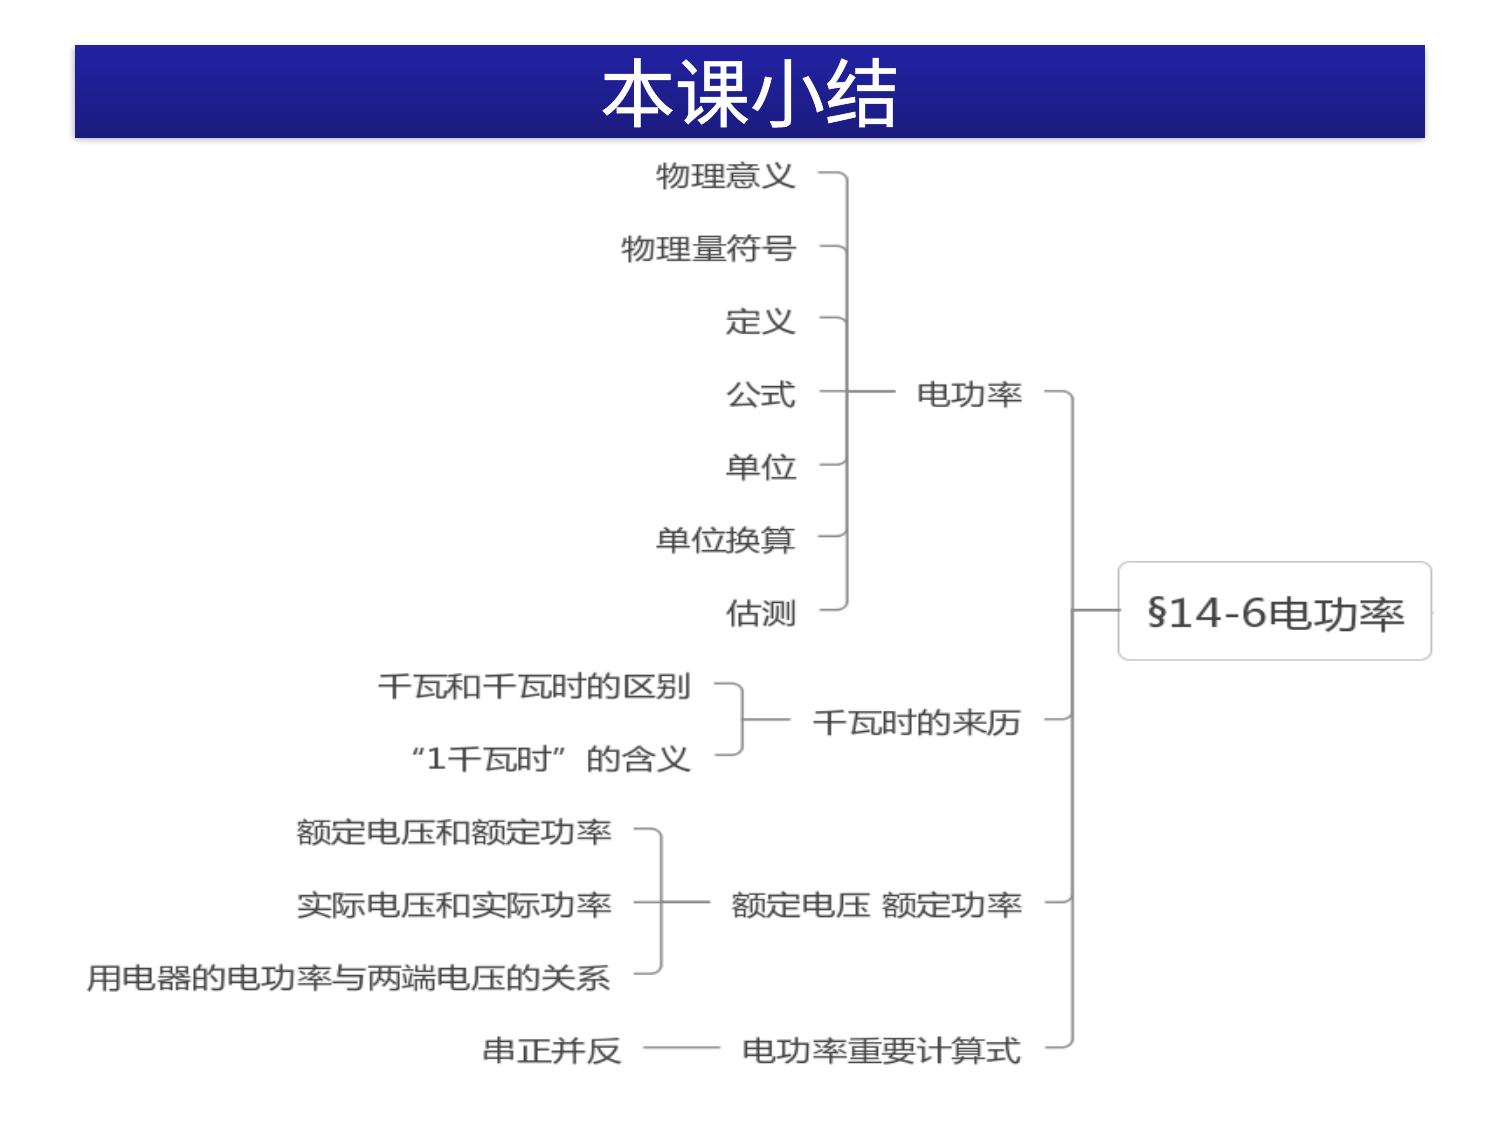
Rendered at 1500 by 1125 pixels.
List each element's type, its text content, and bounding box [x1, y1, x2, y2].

title 本课小结 [74, 44, 1426, 138]
picture [74, 149, 1451, 1083]
